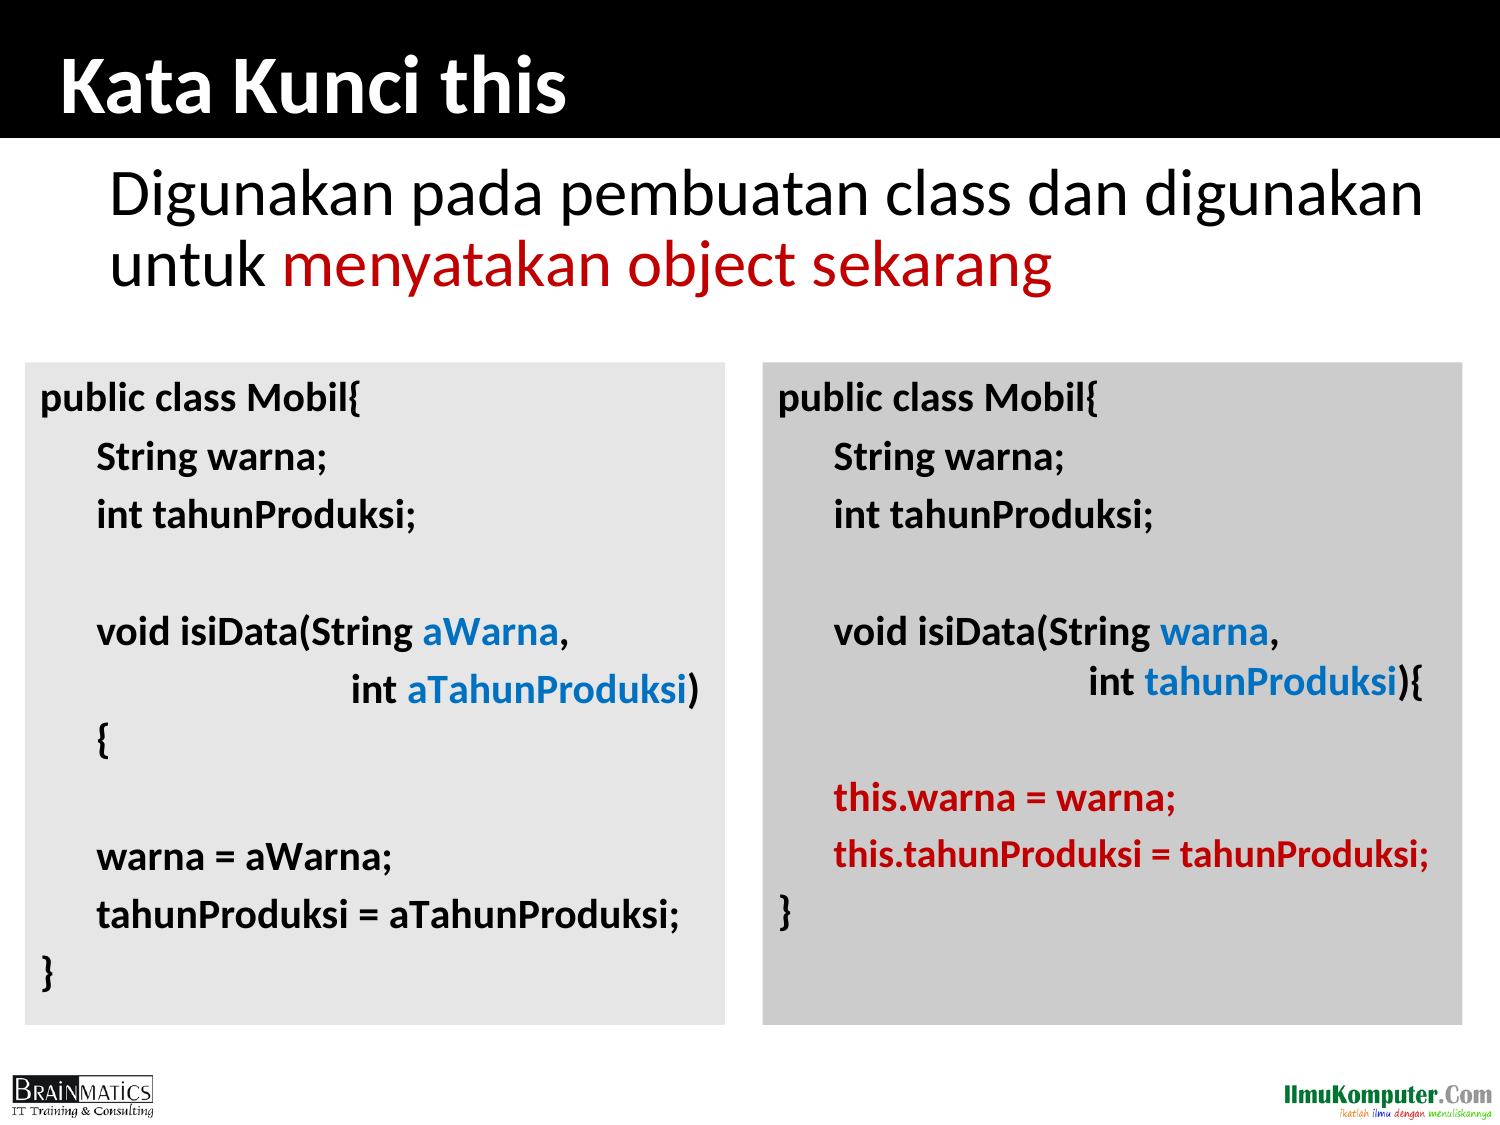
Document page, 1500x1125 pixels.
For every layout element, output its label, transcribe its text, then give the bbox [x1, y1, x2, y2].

text_box public class Mobil{ String warna; int tahunProduksi; void isiData(String aWarna, int aTahunProduksi){ warna = aWarna; tahunProduksi = aTahunProduksi; } [24, 362, 725, 1025]
text_box public class Mobil{ String warna; int tahunProduksi; void isiData(String warna, int tahunProduksi){ this.warna = warna; this.tahunProduksi = tahunProduksi; } [762, 362, 1463, 1025]
title Kata Kunci this [45, 30, 1451, 138]
list Digunakan pada pembuatan class dan digunakan untuk menyatakan object sekarang [37, 149, 1463, 426]
picture [1275, 1080, 1500, 1125]
picture [12, 1075, 153, 1118]
